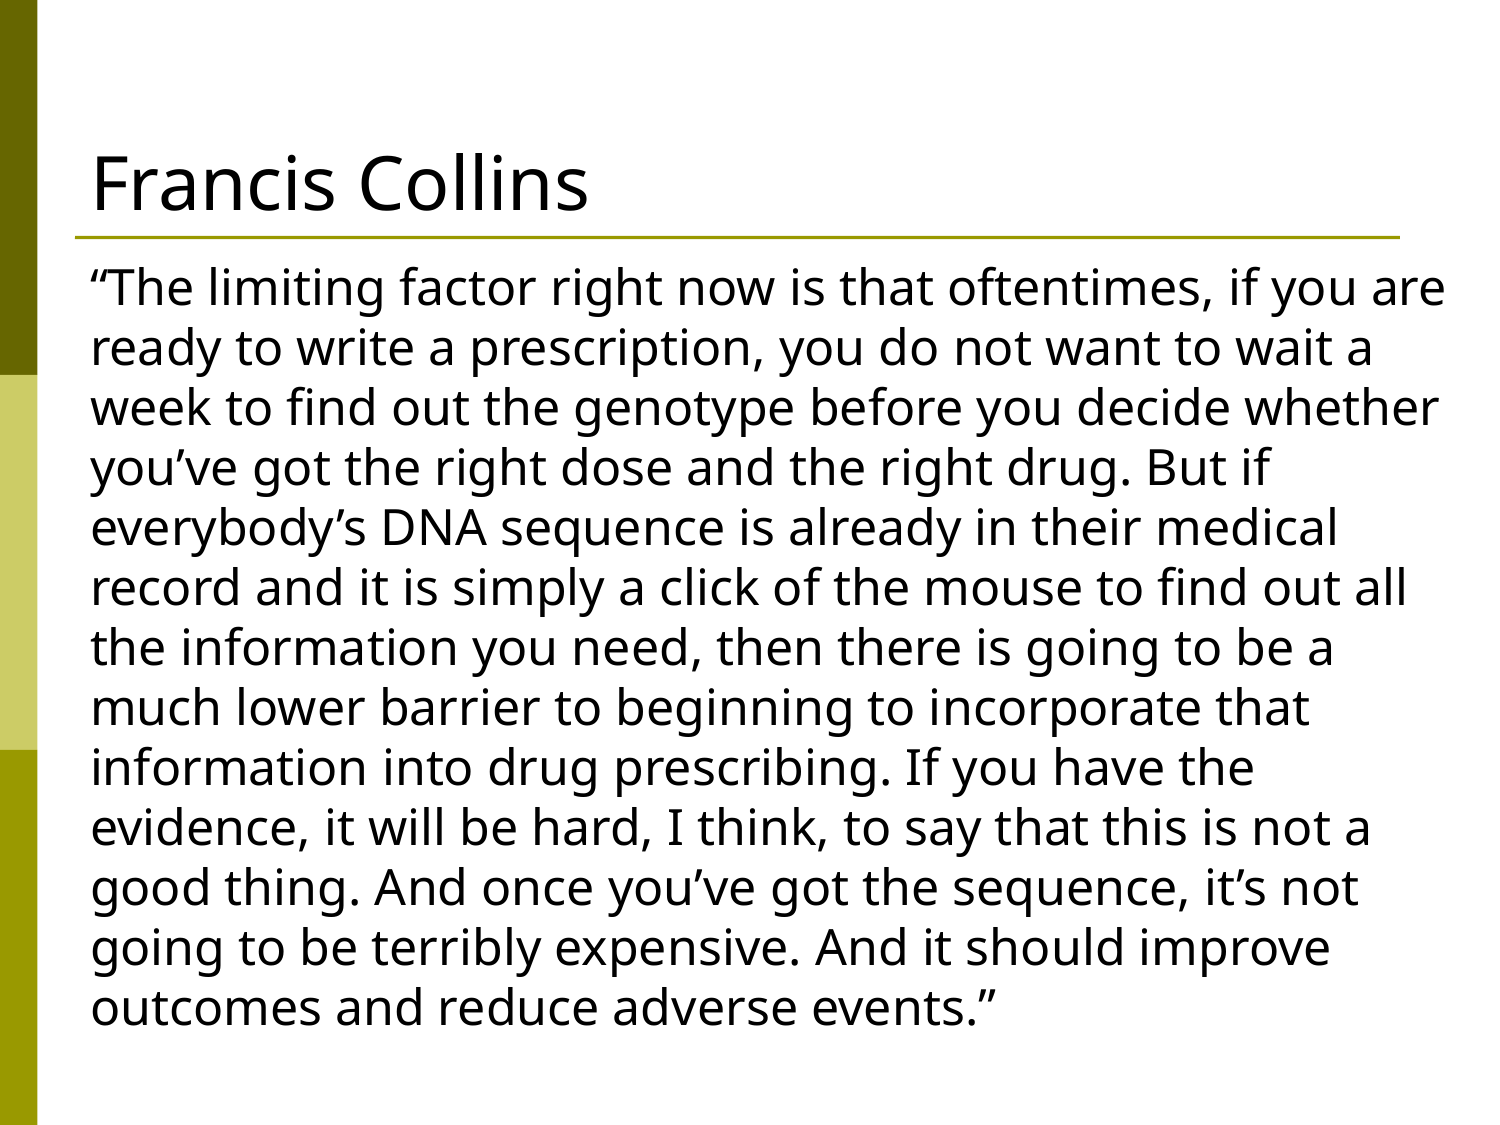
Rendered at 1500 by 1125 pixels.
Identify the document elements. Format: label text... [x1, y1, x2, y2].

title Francis Collins [75, 45, 1425, 233]
list “The limiting factor right now is that oftentimes, if you are ready to write a prescription, you do not want to wait a week to find out the genotype before you decide whether you’ve got the right dose and the right drug. But if everybody’s DNA sequence is already in their medical record and it is simply a click of the mouse to find out all the information you need, then there is going to be a much lower barrier to beginning to incorporate that information into drug prescribing. If you have the evidence, it will be hard, I think, to say that this is not a good thing. And once you’ve got the sequence, it’s not going to be terribly expensive. And it should improve outcomes and reduce adverse events.” [75, 247, 1465, 991]
